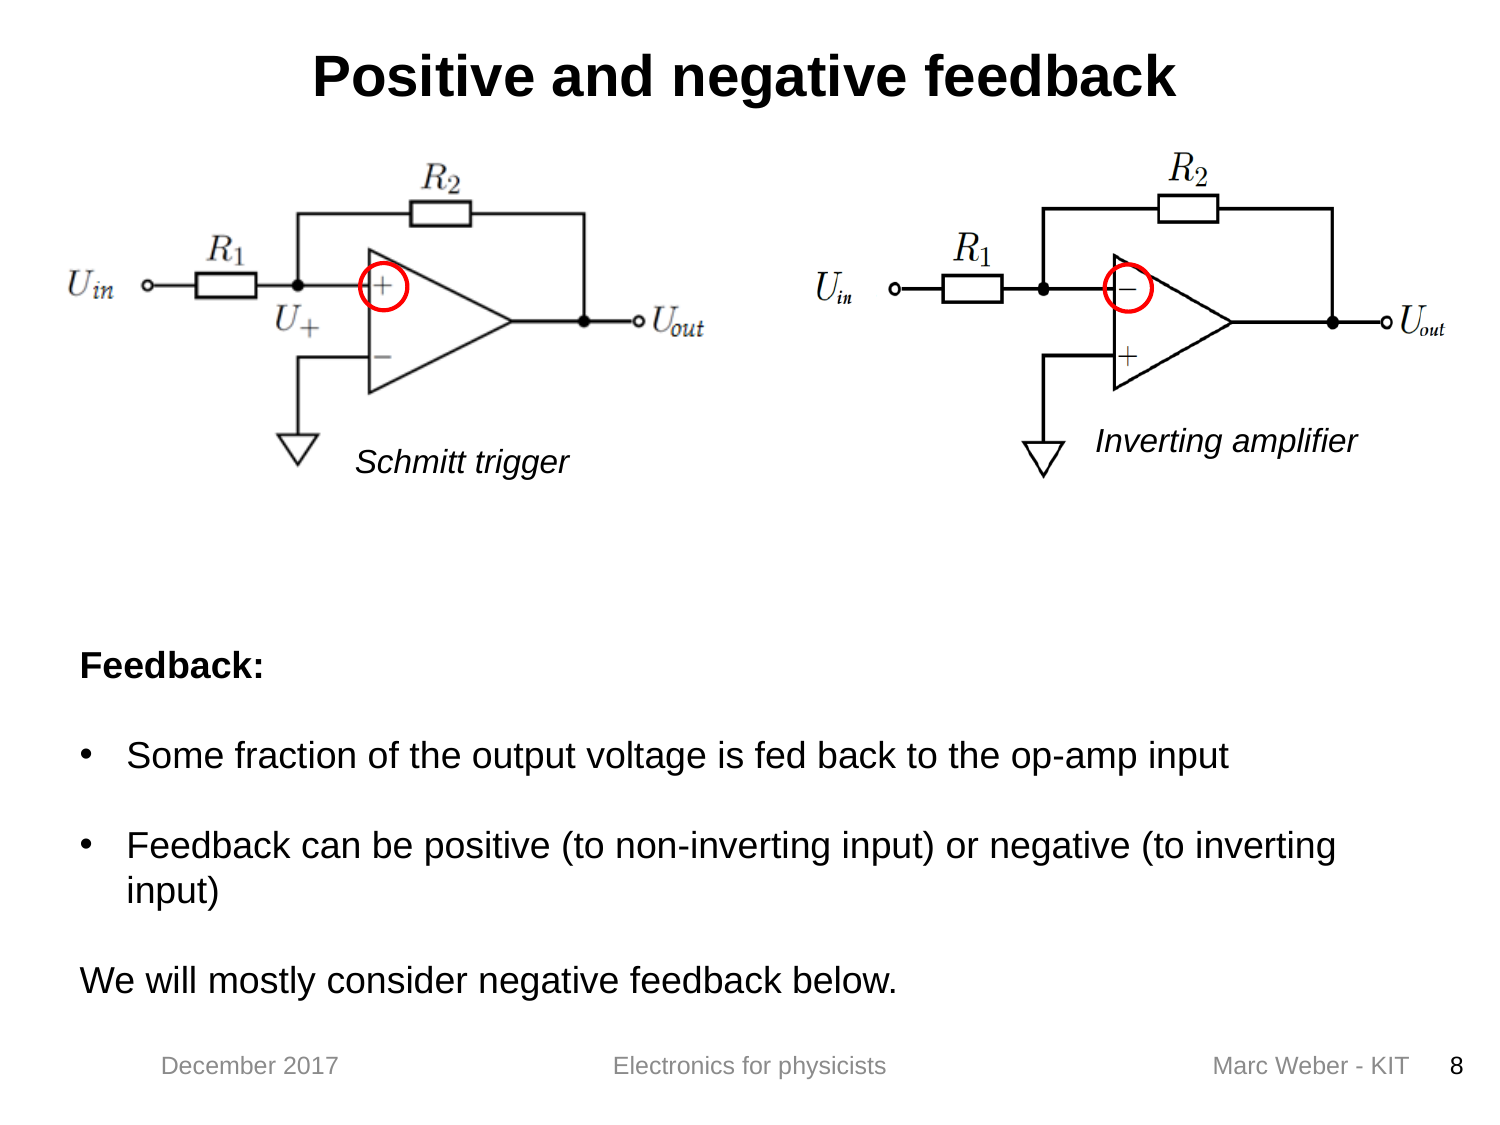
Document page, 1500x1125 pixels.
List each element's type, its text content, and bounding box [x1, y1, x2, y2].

text_box Feedback: Some fraction of the output voltage is fed back to the op-amp input Feedback can be positive (to non-inverting input) or negative (to inverting input) We will mostly consider negative feedback below. [64, 633, 1376, 1009]
slide_number Marc Weber - KIT [1074, 1035, 1425, 1095]
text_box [807, 146, 1500, 492]
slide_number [75, 1035, 425, 1095]
picture [59, 146, 734, 475]
footer Electronics for physicists [512, 1035, 988, 1095]
text_box Schmitt trigger [183, 432, 742, 488]
title Positive and negative feedback [70, 19, 1421, 127]
